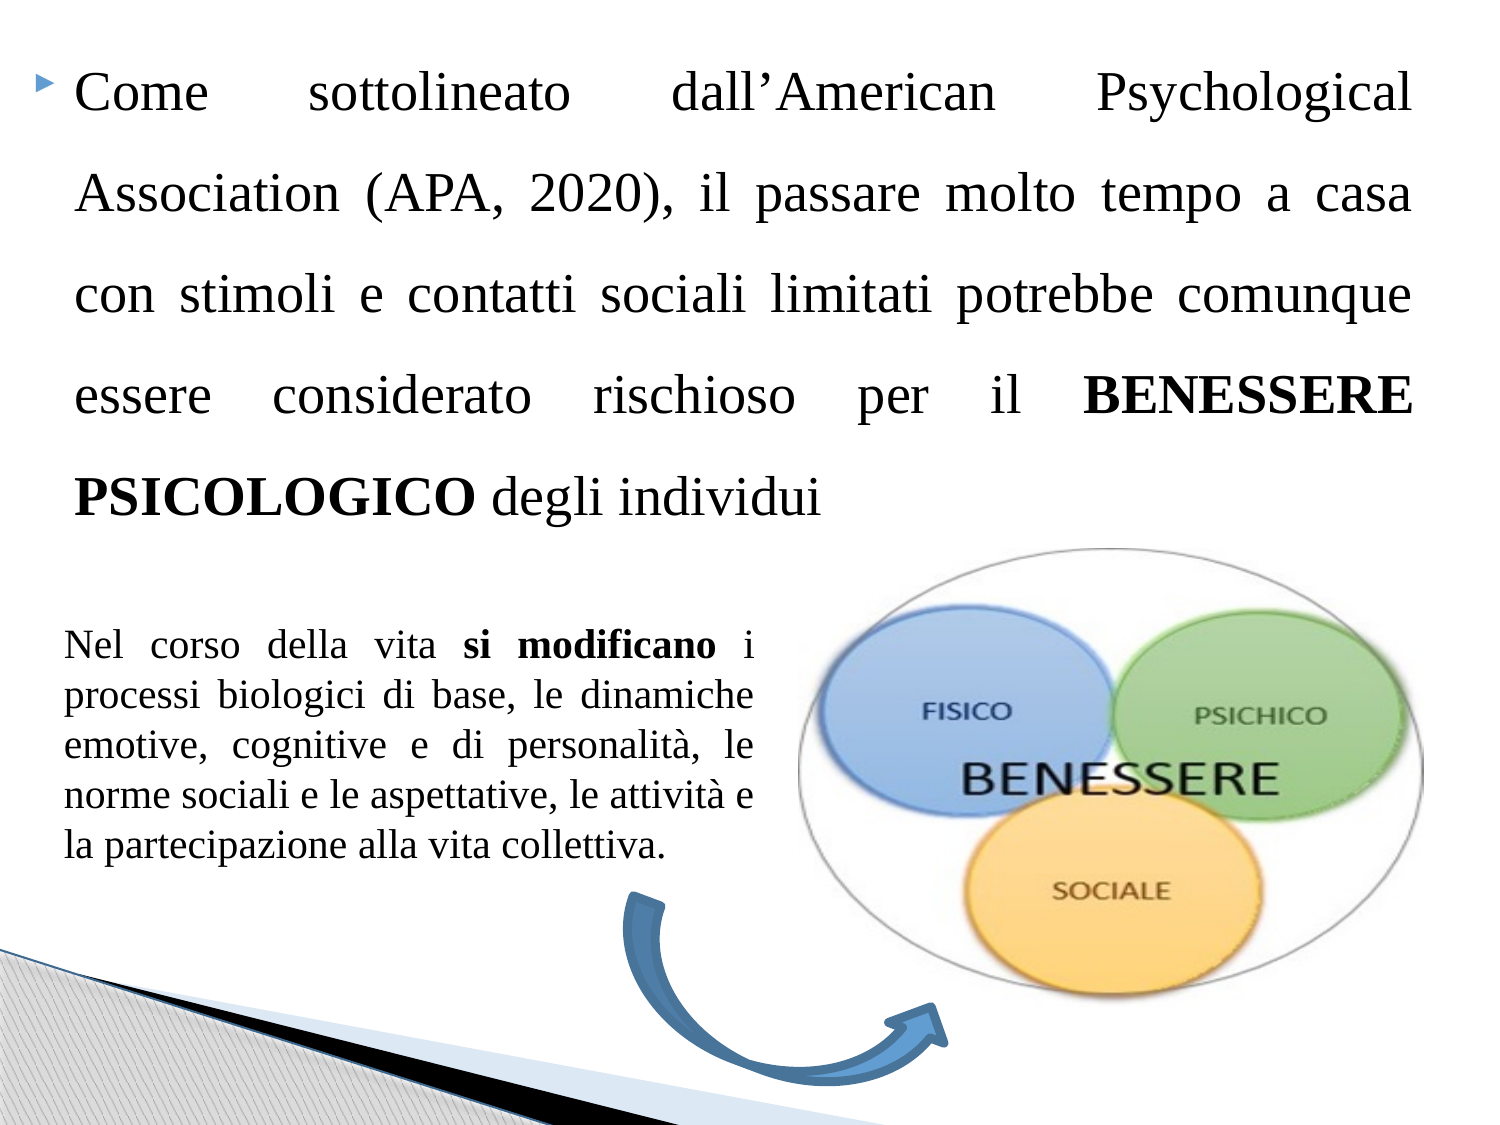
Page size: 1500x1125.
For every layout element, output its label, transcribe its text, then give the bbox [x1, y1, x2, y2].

text_box Nel corso della vita si modificano i processi biologici di base, le dinamiche emotive, cognitive e di personalità, le norme sociali e le aspettative, le attività e la partecipazione alla vita collettiva. [49, 609, 770, 875]
text_box [622, 891, 949, 1087]
list Come sottolineato dall’American Psychological Association (APA, 2020), il passare molto tempo a casa con stimoli e contatti sociali limitati potrebbe comunque essere considerato rischioso per il BENESSERE PSICOLOGICO degli individui [0, 12, 1430, 840]
picture [797, 548, 1425, 1007]
